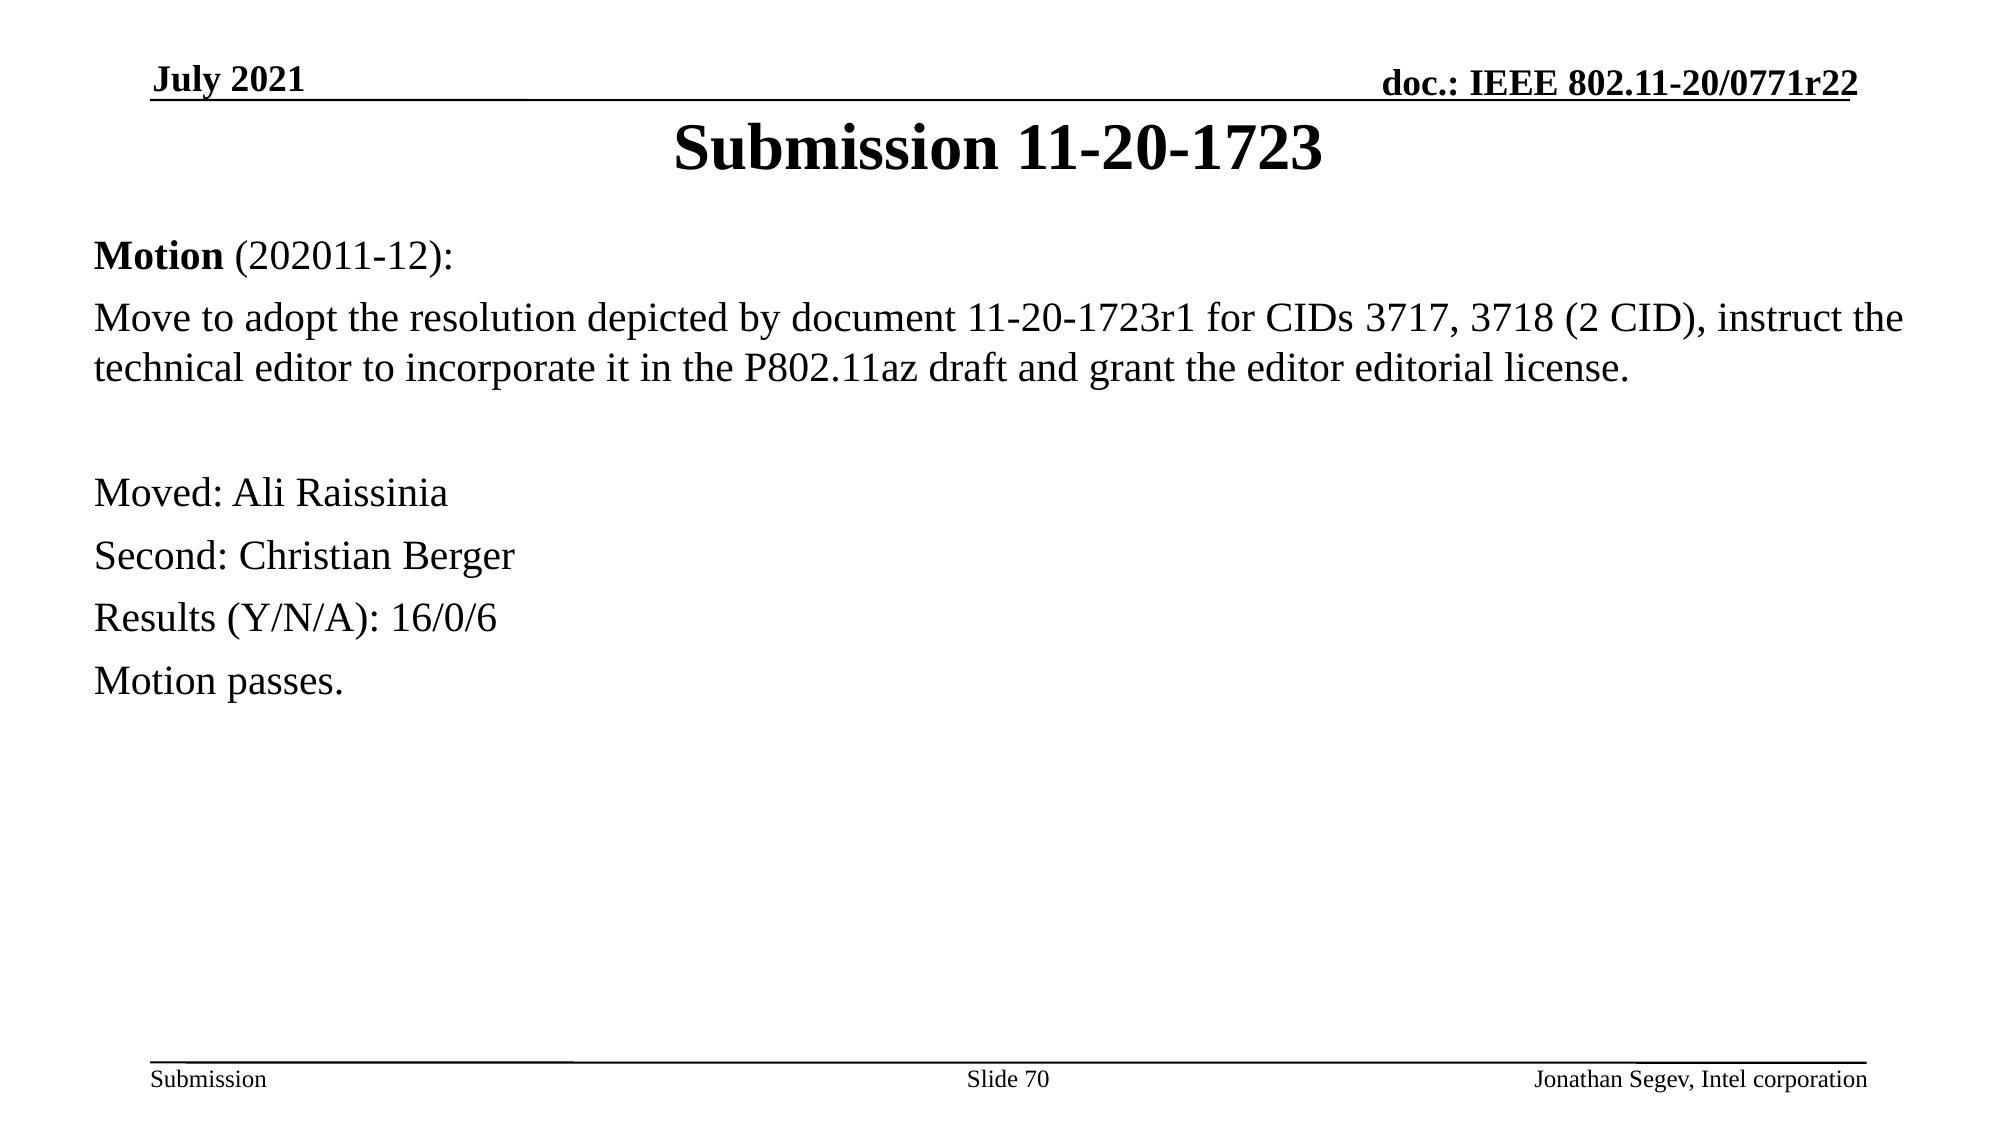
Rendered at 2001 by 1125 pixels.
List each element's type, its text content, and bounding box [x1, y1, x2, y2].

title Submission 11-20-1723 [149, 112, 1850, 173]
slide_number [152, 54, 563, 100]
slide_number Slide 70 [950, 1061, 1067, 1123]
list Motion (202011-12): Move to adopt the resolution depicted by document 11-20-1723r1 for CIDs 3717, 3718 (2 CID), instruct the technical editor to incorporate it in the P802.11az draft and grant the editor editorial license. Moved: Ali Raissinia Second: Christian Berger Results (Y/N/A): 16/0/6 Motion passes. [78, 219, 1922, 1000]
footer Jonathan Segev, Intel corporation [1171, 1061, 1869, 1093]
